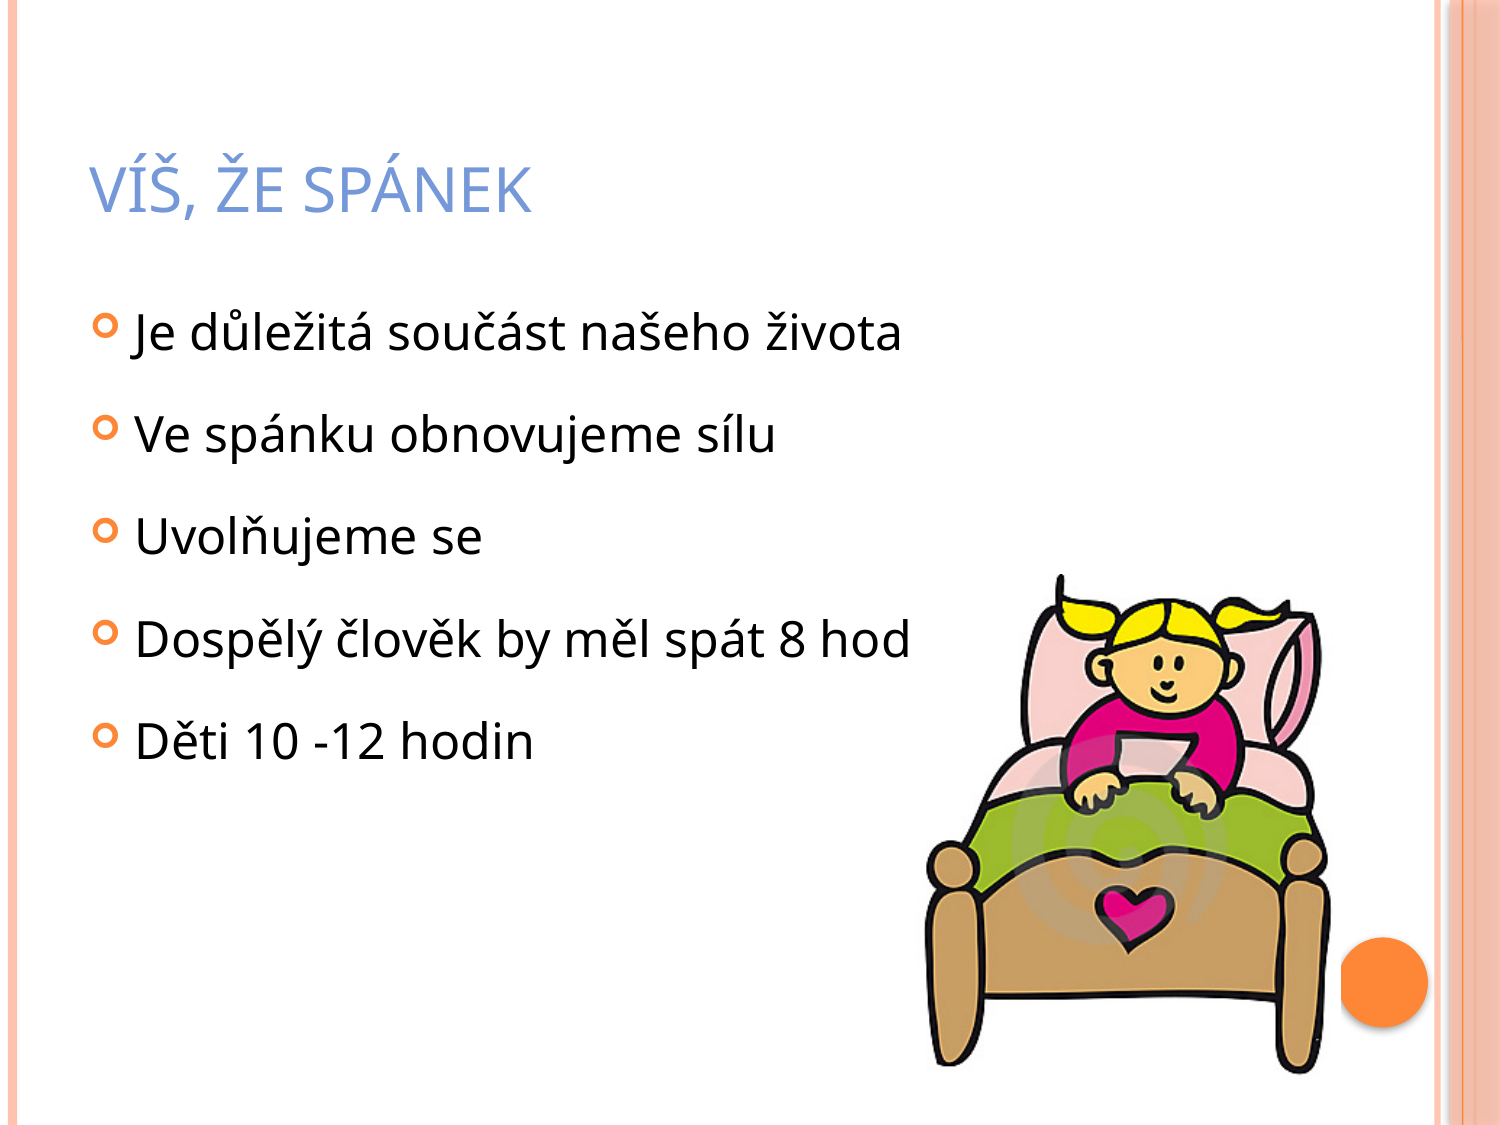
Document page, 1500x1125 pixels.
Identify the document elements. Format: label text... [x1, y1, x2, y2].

title Víš, že spánek [75, 45, 1300, 233]
list Je důležitá součást našeho života Ve spánku obnovujeme sílu Uvolňujeme se Dospělý člověk by měl spát 8 hodin Děti 10 -12 hodin [75, 262, 1300, 1062]
picture [914, 573, 1342, 1081]
